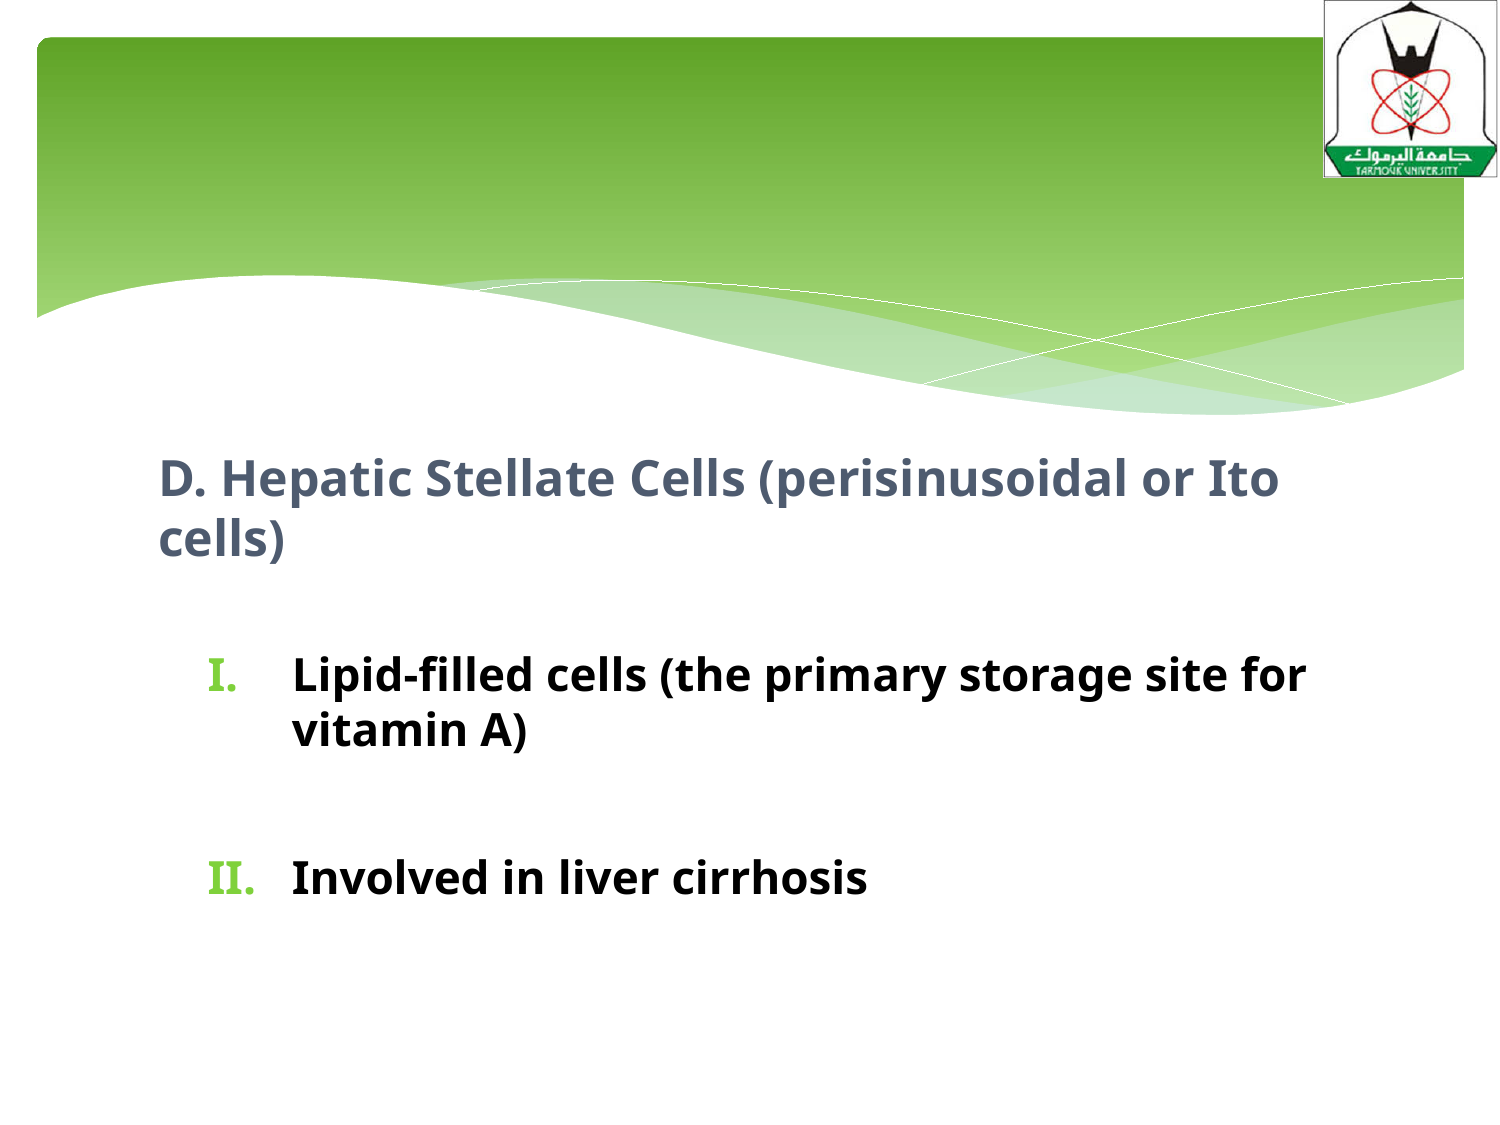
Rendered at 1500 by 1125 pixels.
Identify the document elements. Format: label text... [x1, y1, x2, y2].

list D. Hepatic Stellate Cells (perisinusoidal or Ito cells) Lipid-filled cells (the primary storage site for vitamin A) Involved in liver cirrhosis [143, 438, 1359, 1005]
picture [1323, 0, 1498, 178]
